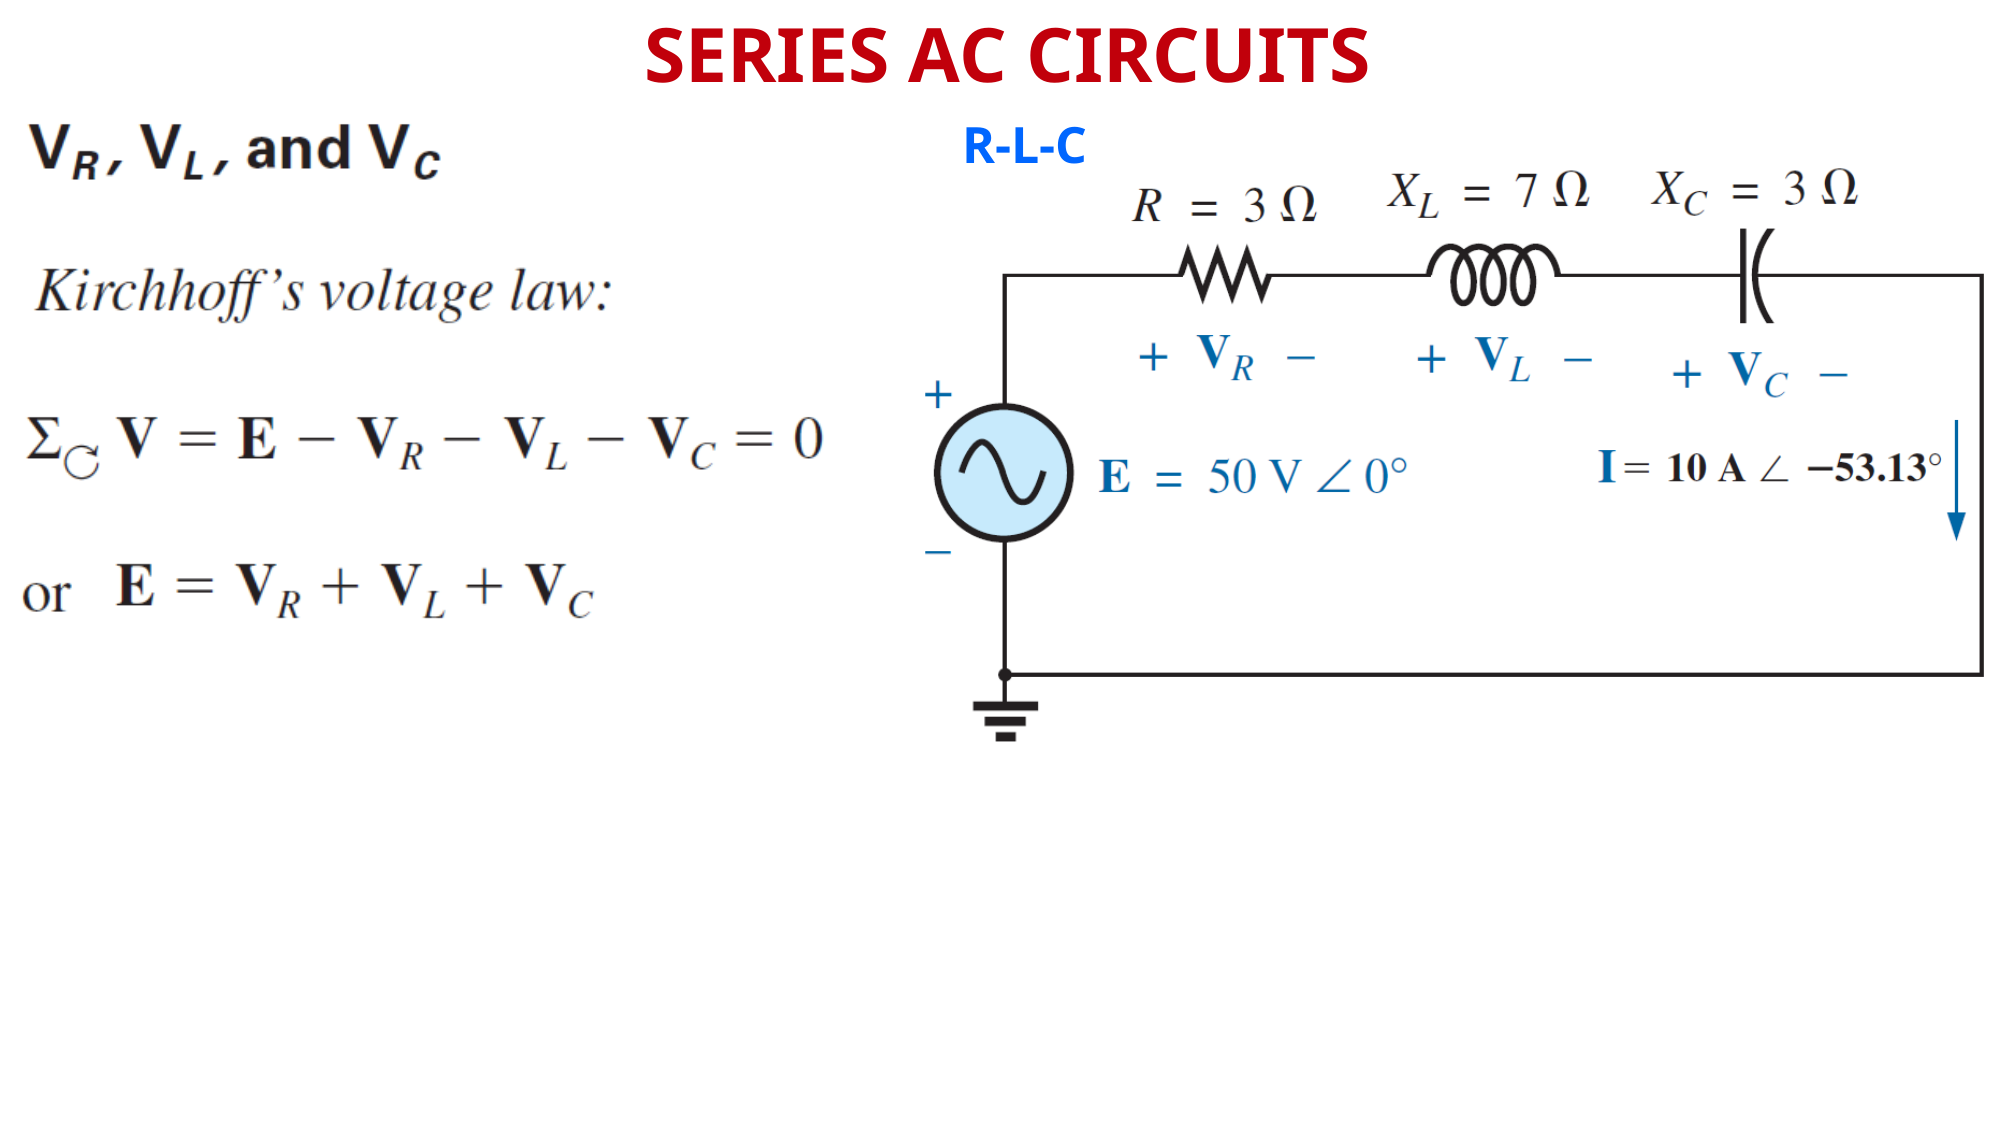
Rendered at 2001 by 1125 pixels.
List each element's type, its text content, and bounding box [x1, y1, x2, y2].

text_box SERIES AC CIRCUITS [629, 0, 1387, 105]
text_box R-L-C [947, 105, 1103, 148]
picture [25, 247, 628, 336]
picture [921, 148, 2000, 749]
picture [0, 539, 607, 642]
picture [14, 389, 844, 484]
picture [14, 104, 455, 194]
